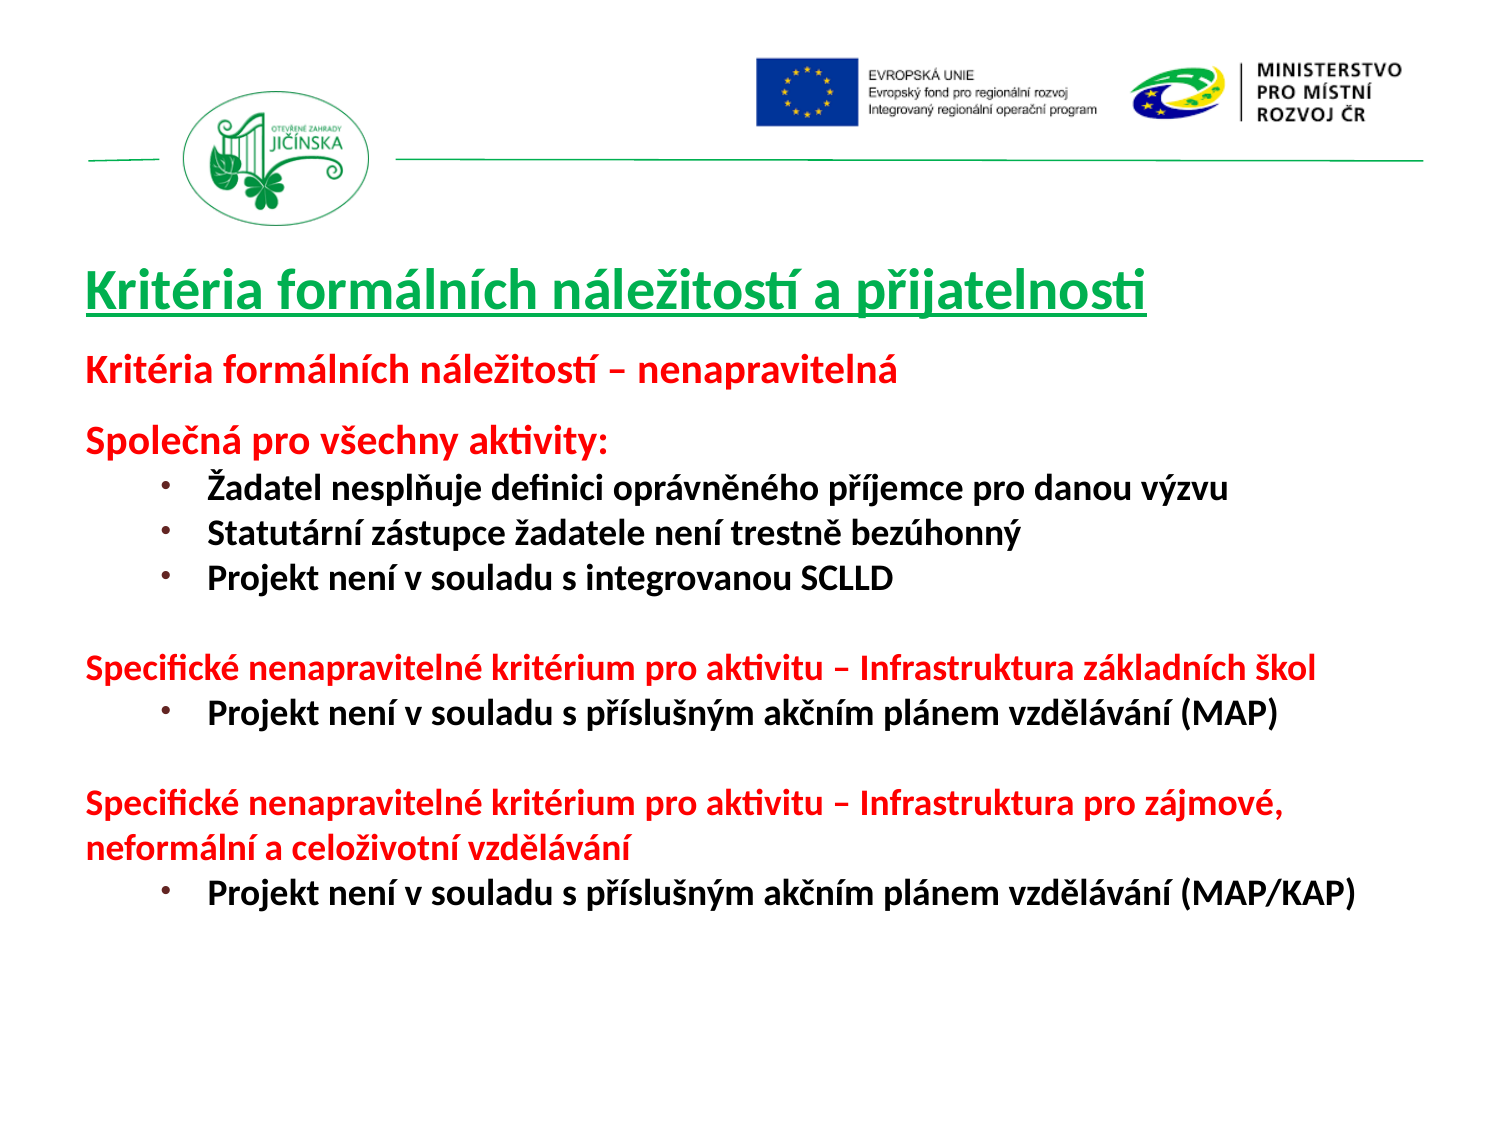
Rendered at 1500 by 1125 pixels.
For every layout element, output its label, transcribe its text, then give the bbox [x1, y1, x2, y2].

text_box Kritéria formálních náležitostí a přijatelnosti Kritéria formálních náležitostí – nenapravitelná Společná pro všechny aktivity: Žadatel nesplňuje definici oprávněného příjemce pro danou výzvu Statutární zástupce žadatele není trestně bezúhonný Projekt není v souladu s integrovanou SCLLD Specifické nenapravitelné kritérium pro aktivitu – Infrastruktura základních škol Projekt není v souladu s příslušným akčním plánem vzdělávání (MAP) Specifické nenapravitelné kritérium pro aktivitu – Infrastruktura pro zájmové, neformální a celoživotní vzdělávání Projekt není v souladu s příslušným akčním plánem vzdělávání (MAP/KAP) [70, 243, 1430, 965]
picture [159, 89, 396, 229]
picture [734, 35, 1424, 149]
